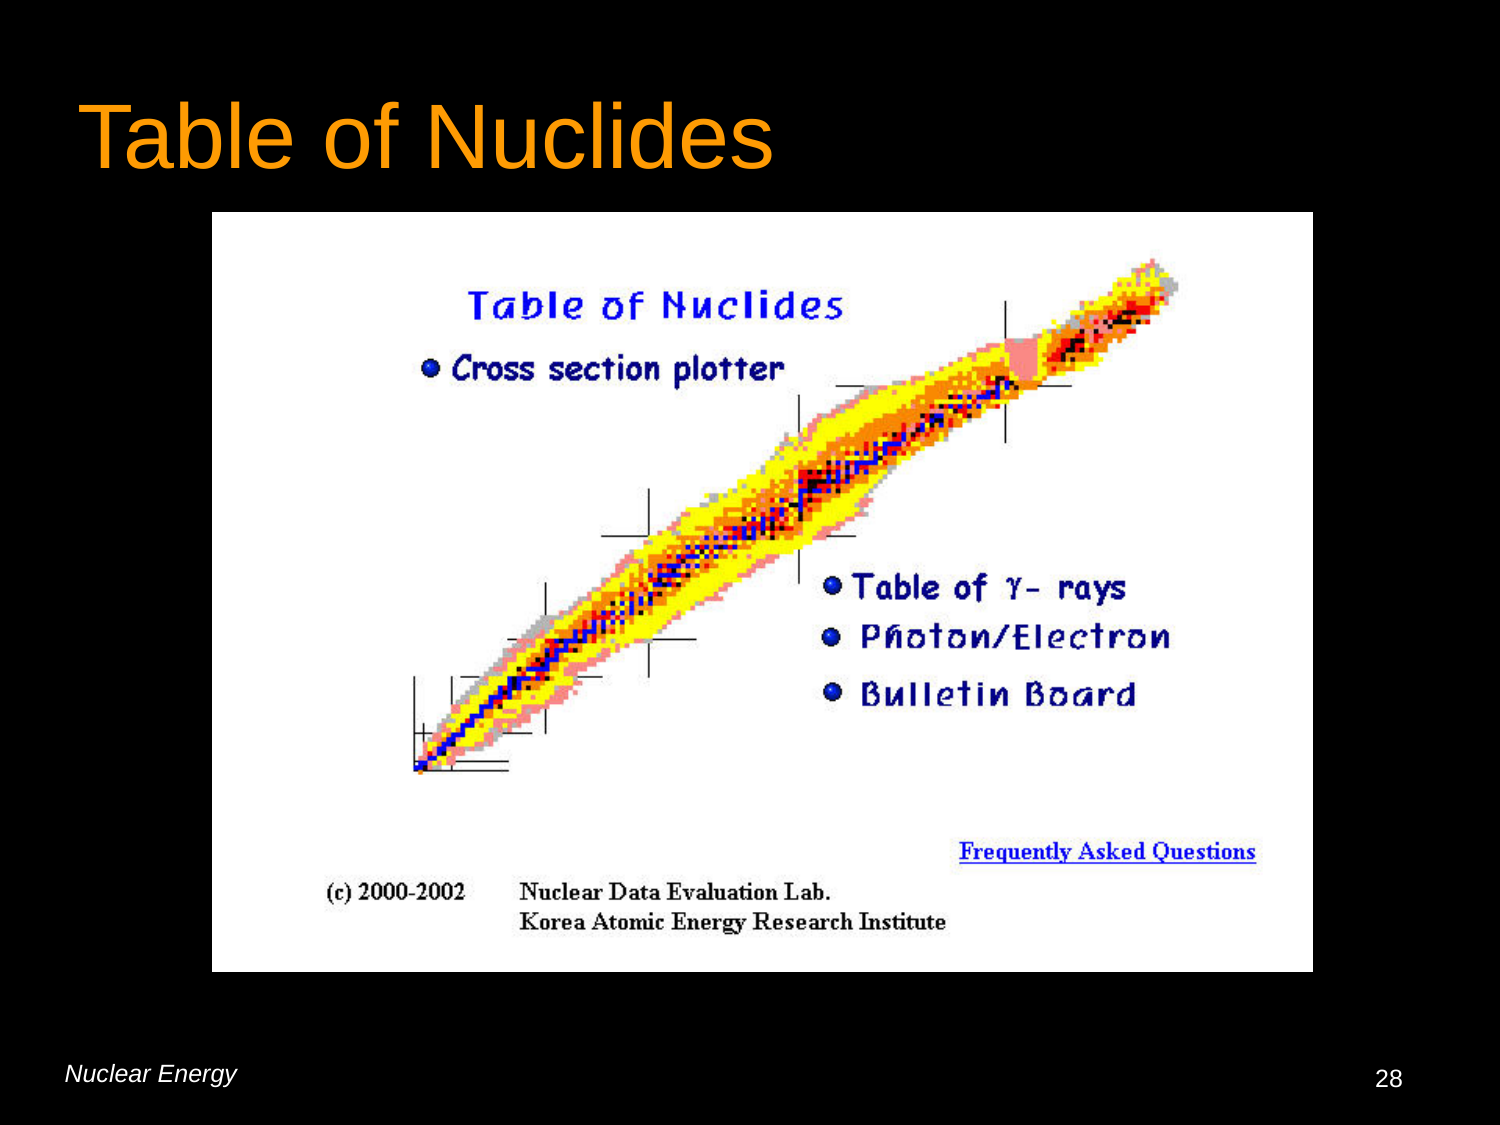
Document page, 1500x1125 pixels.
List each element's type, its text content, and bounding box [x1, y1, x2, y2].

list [212, 212, 1313, 973]
title Table of Nuclides [62, 37, 1338, 226]
